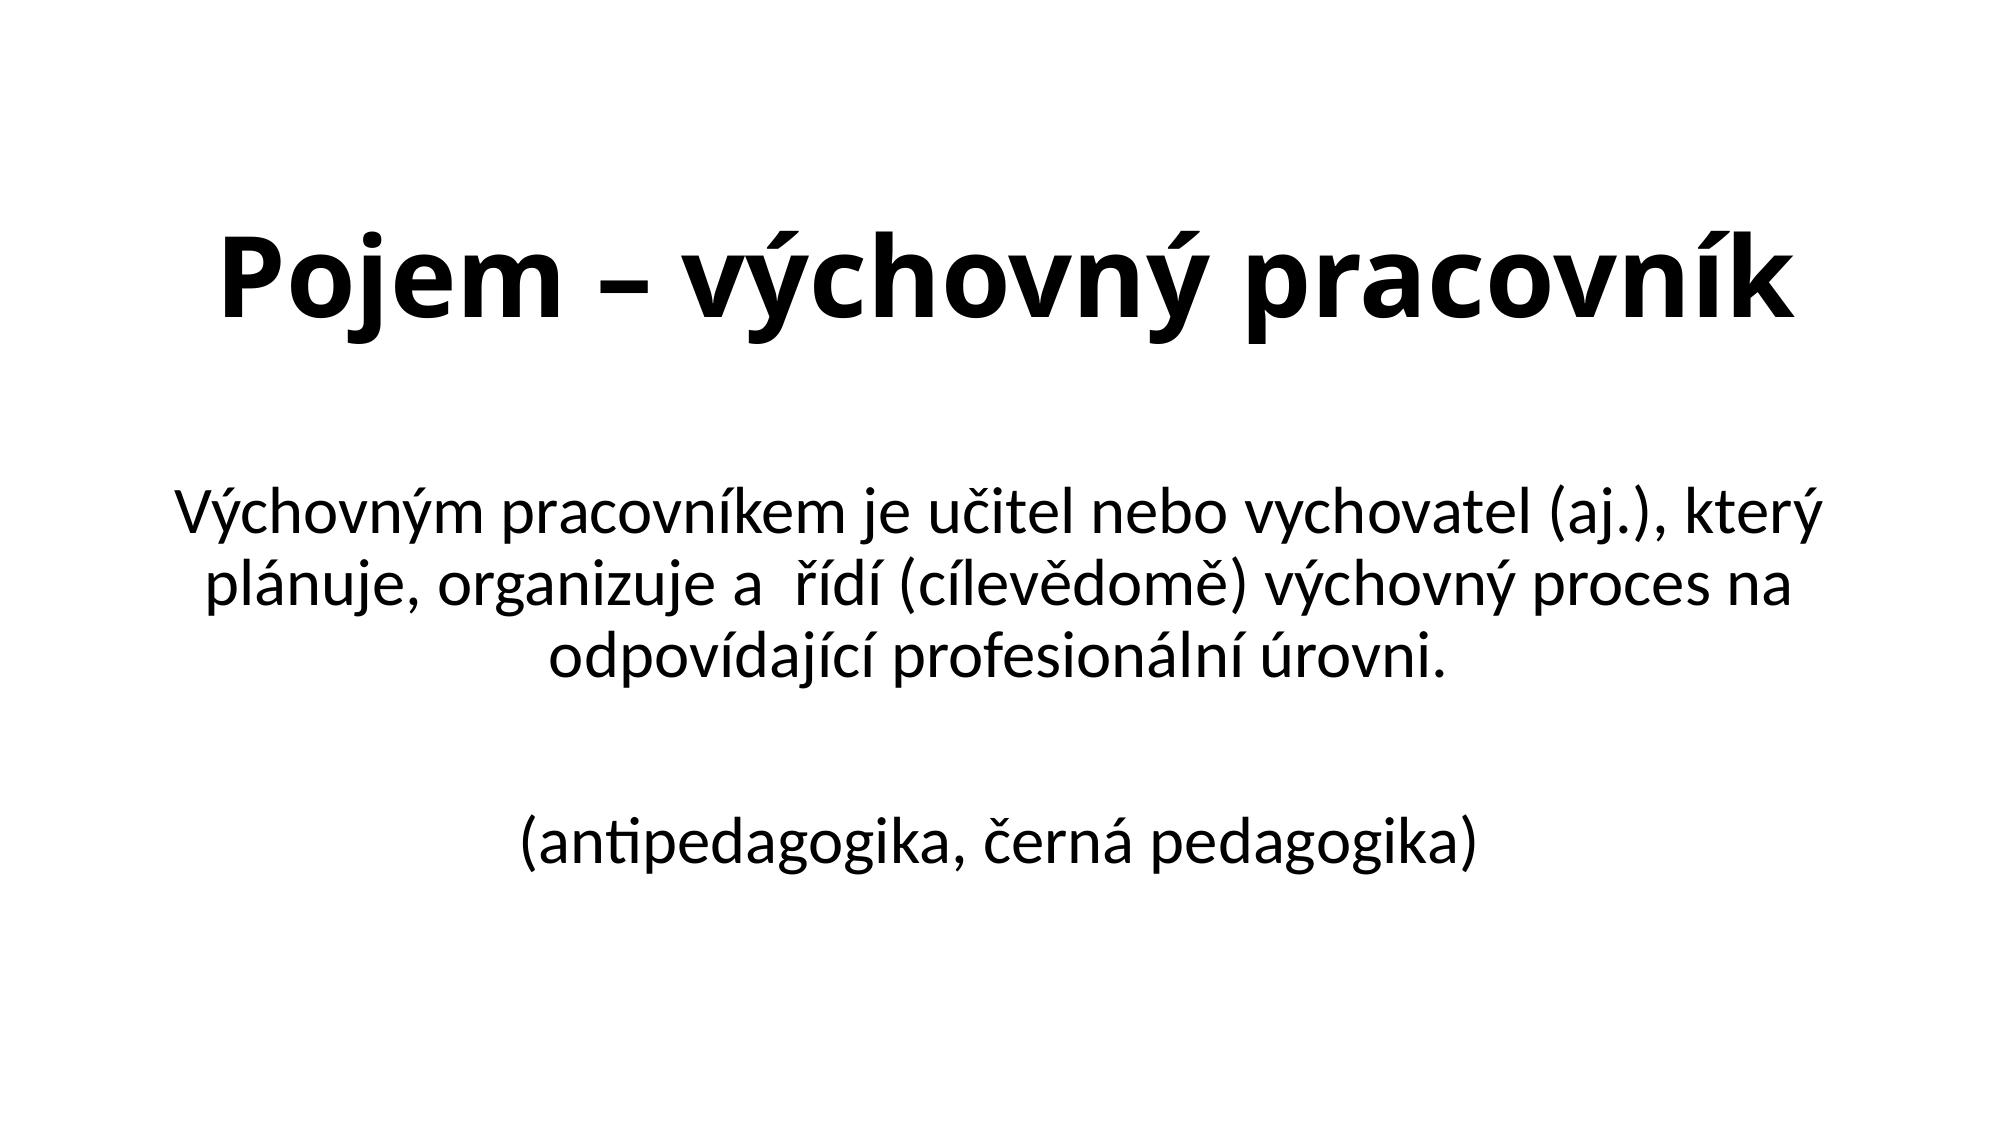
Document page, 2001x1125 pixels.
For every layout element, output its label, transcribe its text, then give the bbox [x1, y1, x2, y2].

title Pojem – výchovný pracovník [162, 125, 1849, 350]
subtitle Výchovným pracovníkem je učitel nebo vychovatel (aj.), který plánuje, organizuje a řídí (cílevědomě) výchovný proces na odpovídající profesionální úrovni. (antipedagogika, černá pedagogika) [102, 468, 1896, 925]
